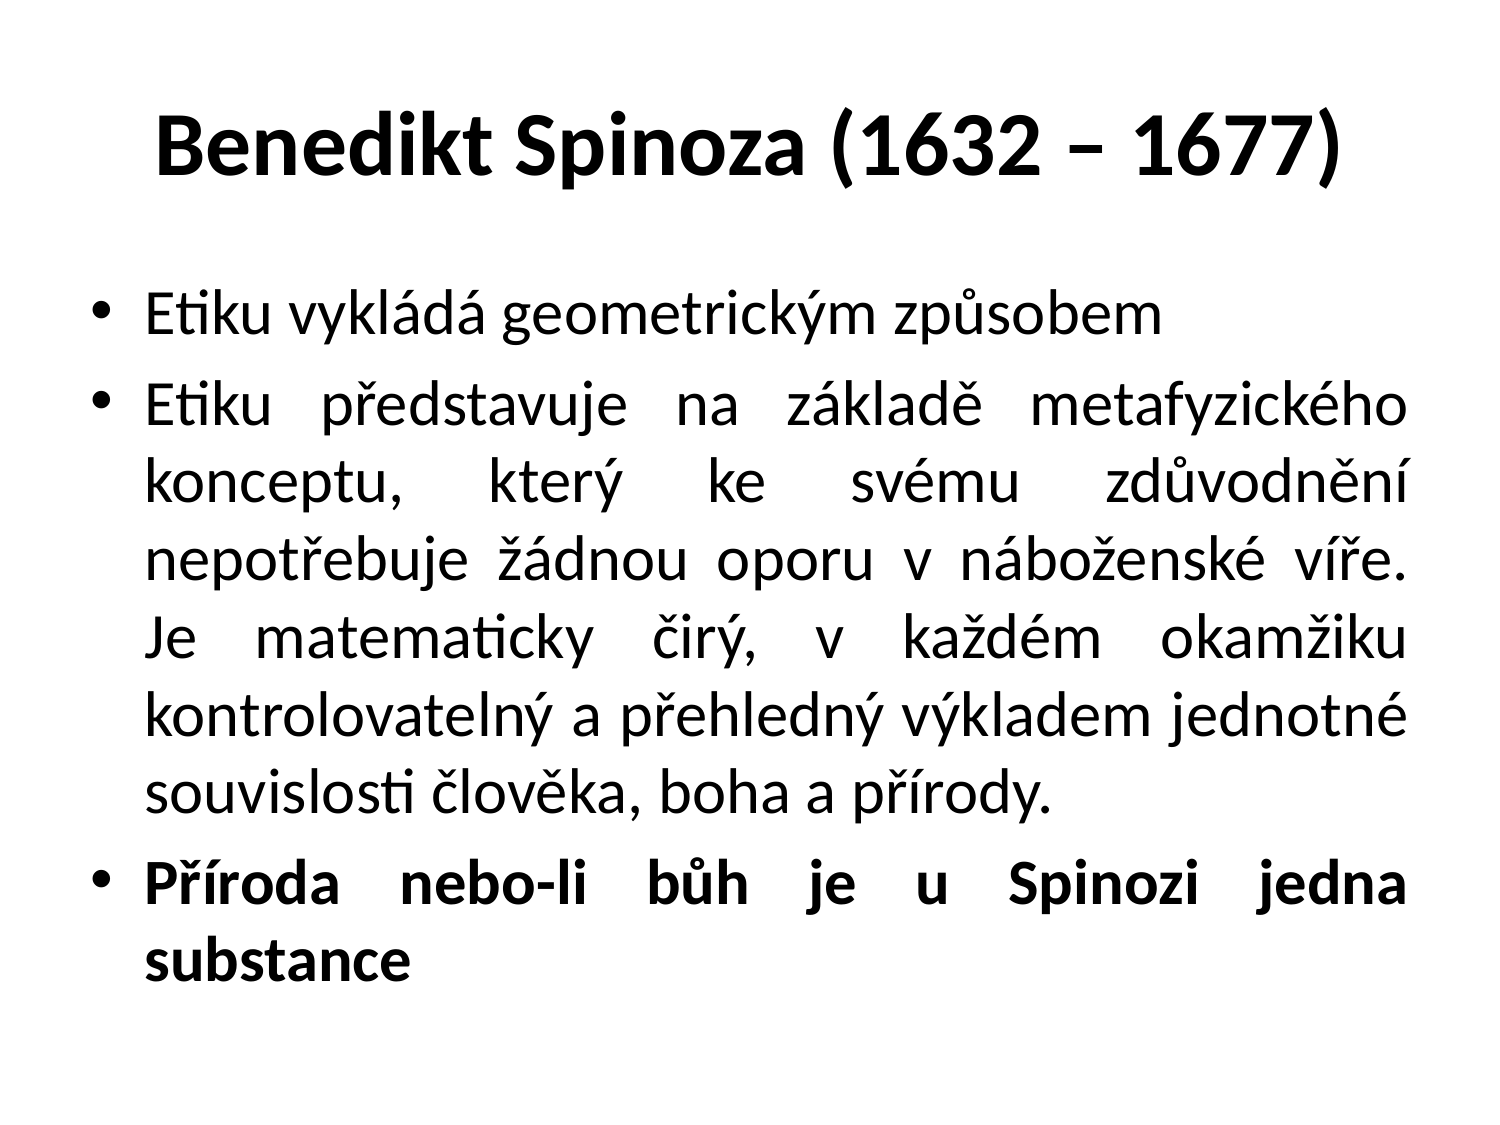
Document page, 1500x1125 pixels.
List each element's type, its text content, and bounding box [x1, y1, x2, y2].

title Benedikt Spinoza (1632 – 1677) [75, 45, 1425, 233]
list Etiku vykládá geometrickým způsobem Etiku představuje na základě metafyzického konceptu, který ke svému zdůvodnění nepotřebuje žádnou oporu v náboženské víře. Je matematicky čirý, v každém okamžiku kontrolovatelný a přehledný výkladem jednotné souvislosti člověka, boha a přírody. Příroda nebo-li bůh je u Spinozi jedna substance [75, 262, 1425, 1005]
